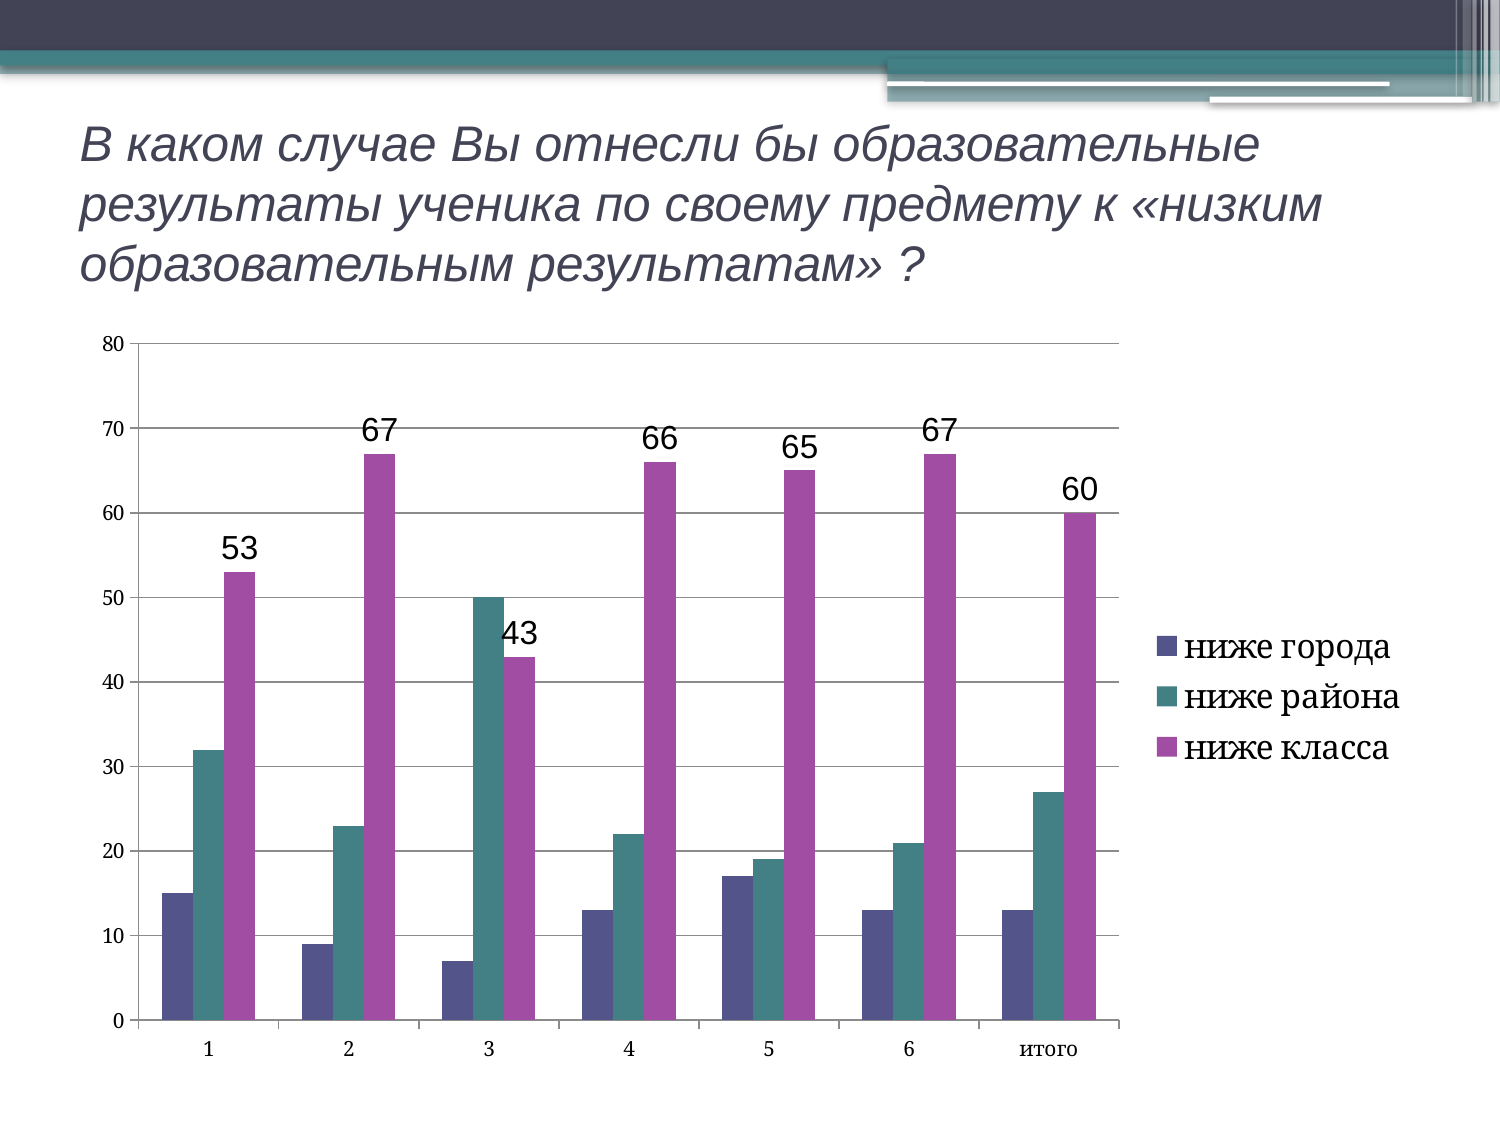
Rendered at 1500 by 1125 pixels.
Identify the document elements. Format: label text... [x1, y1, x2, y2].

title В каком случае Вы отнесли бы образовательные результаты ученика по своему предмету к «низким образовательным результатам» ? [64, 113, 1415, 289]
chart [74, 314, 1426, 1079]
